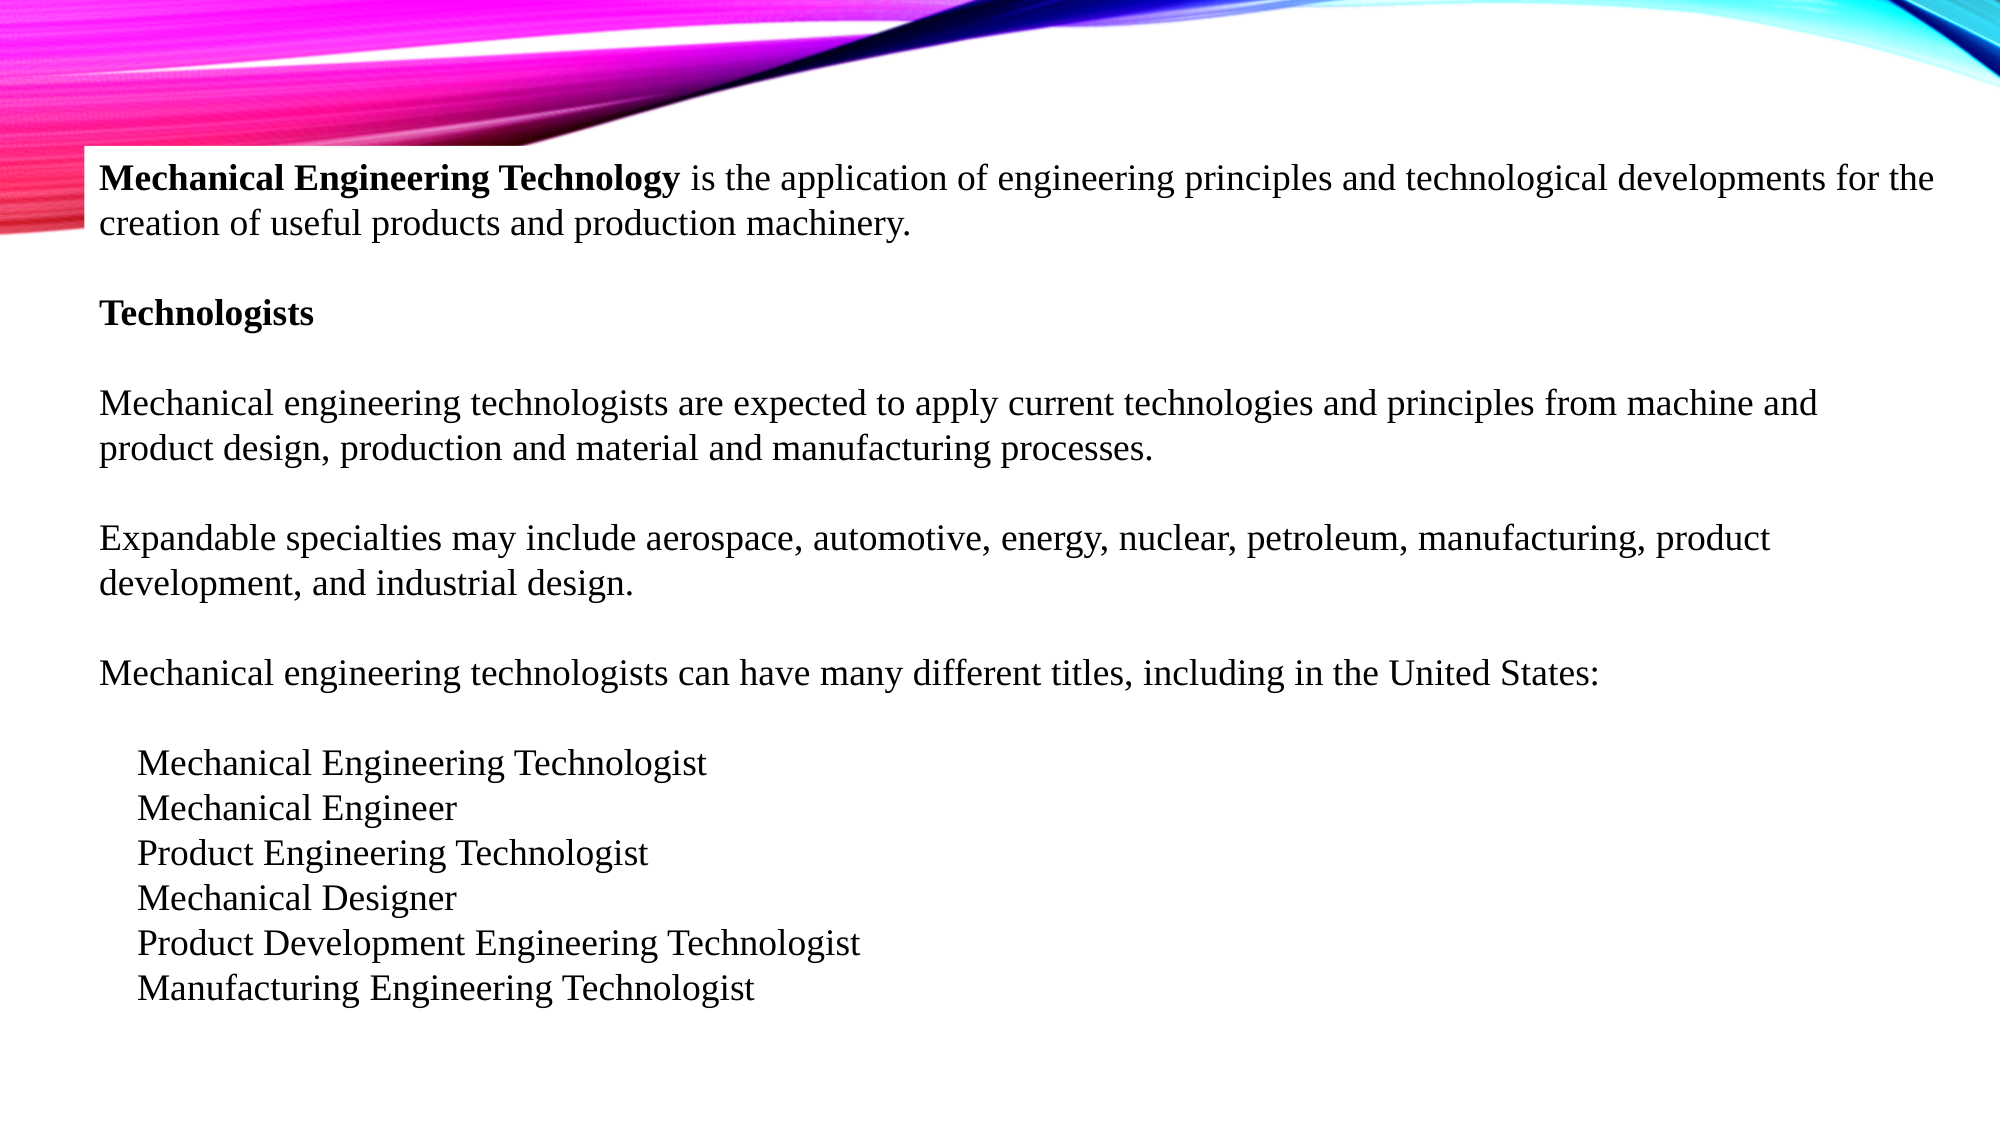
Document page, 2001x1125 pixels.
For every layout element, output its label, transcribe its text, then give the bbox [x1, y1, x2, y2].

text_box Mechanical Engineering Technology is the application of engineering principles and technological developments for the creation of useful products and production machinery. Technologists Mechanical engineering technologists are expected to apply current technologies and principles from machine and product design, production and material and manufacturing processes. Expandable specialties may include aerospace, automotive, energy, nuclear, petroleum, manufacturing, product development, and industrial design. Mechanical engineering technologists can have many different titles, including in the United States: Mechanical Engineering Technologist Mechanical Engineer Product Engineering Technologist Mechanical Designer Product Development Engineering Technologist Manufacturing Engineering Technologist [84, 145, 1955, 1016]
picture [0, 0, 2000, 237]
picture [1910, 0, 2000, 45]
picture [1890, 0, 2000, 75]
